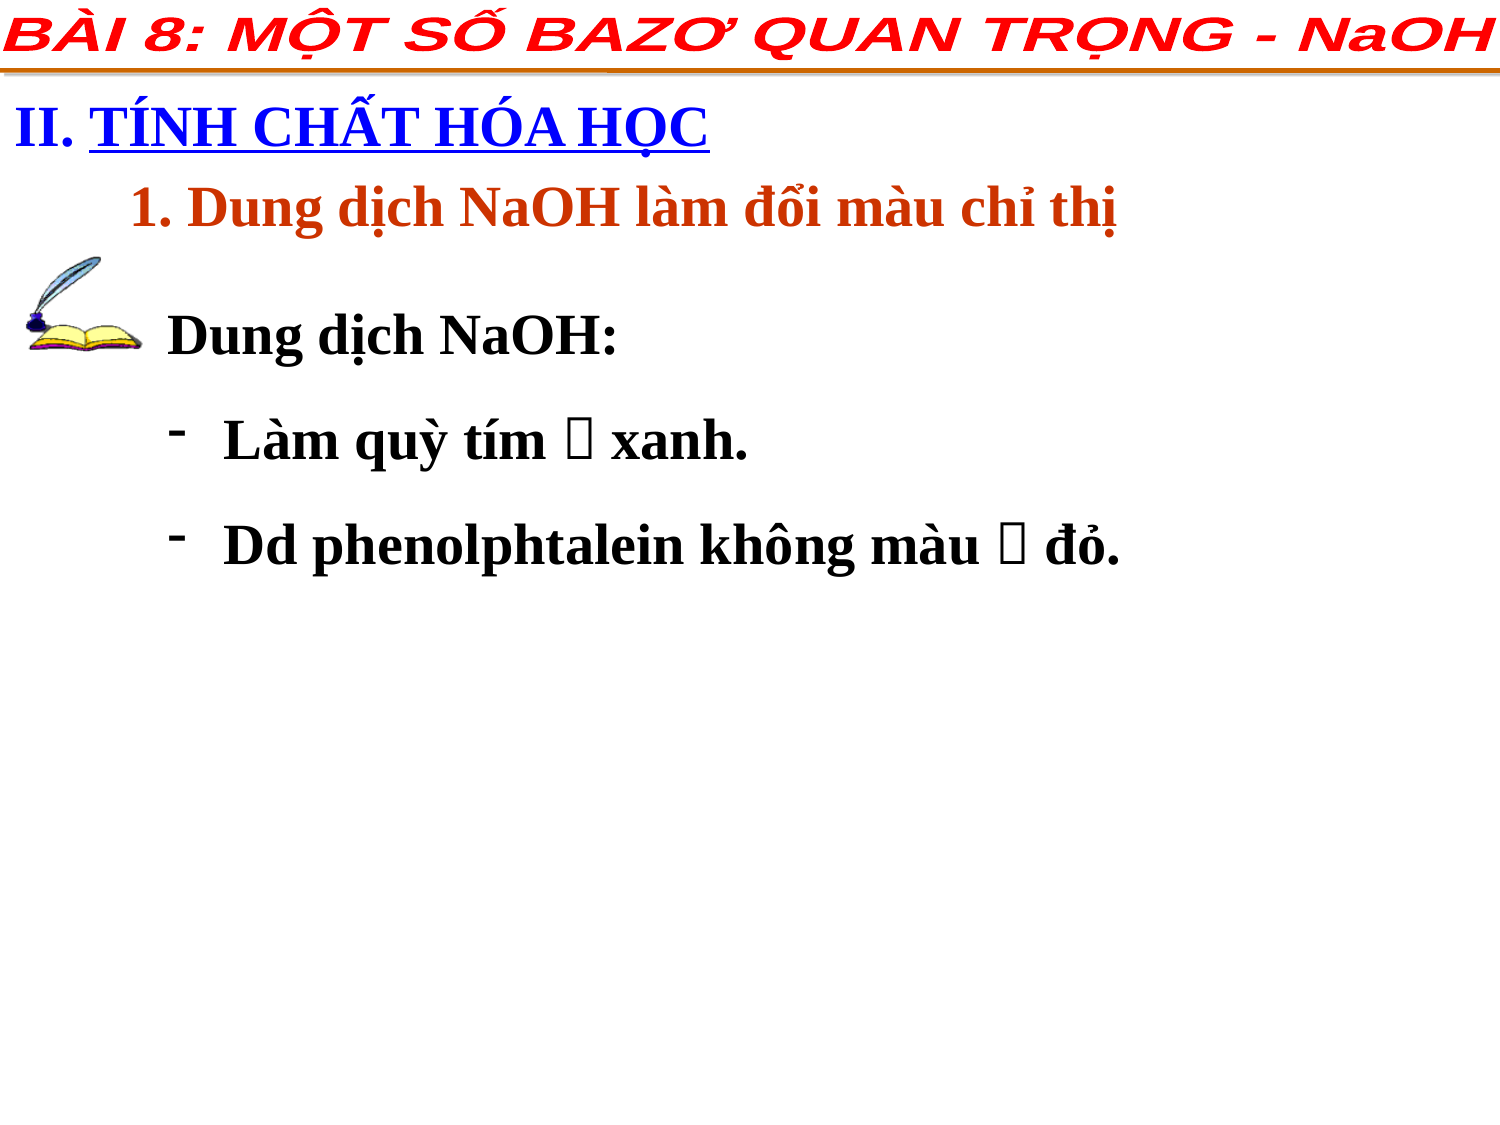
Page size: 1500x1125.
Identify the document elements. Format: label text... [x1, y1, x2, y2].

picture [11, 239, 153, 352]
text_box II. TÍNH CHẤT HÓA HỌC [0, 80, 858, 166]
text_box Dung dịch NaOH: Làm quỳ tím  xanh. Dd phenolphtalein không màu  đỏ. [152, 254, 1216, 584]
text_box 1. Dung dịch NaOH làm đổi màu chỉ thị [99, 160, 1335, 246]
